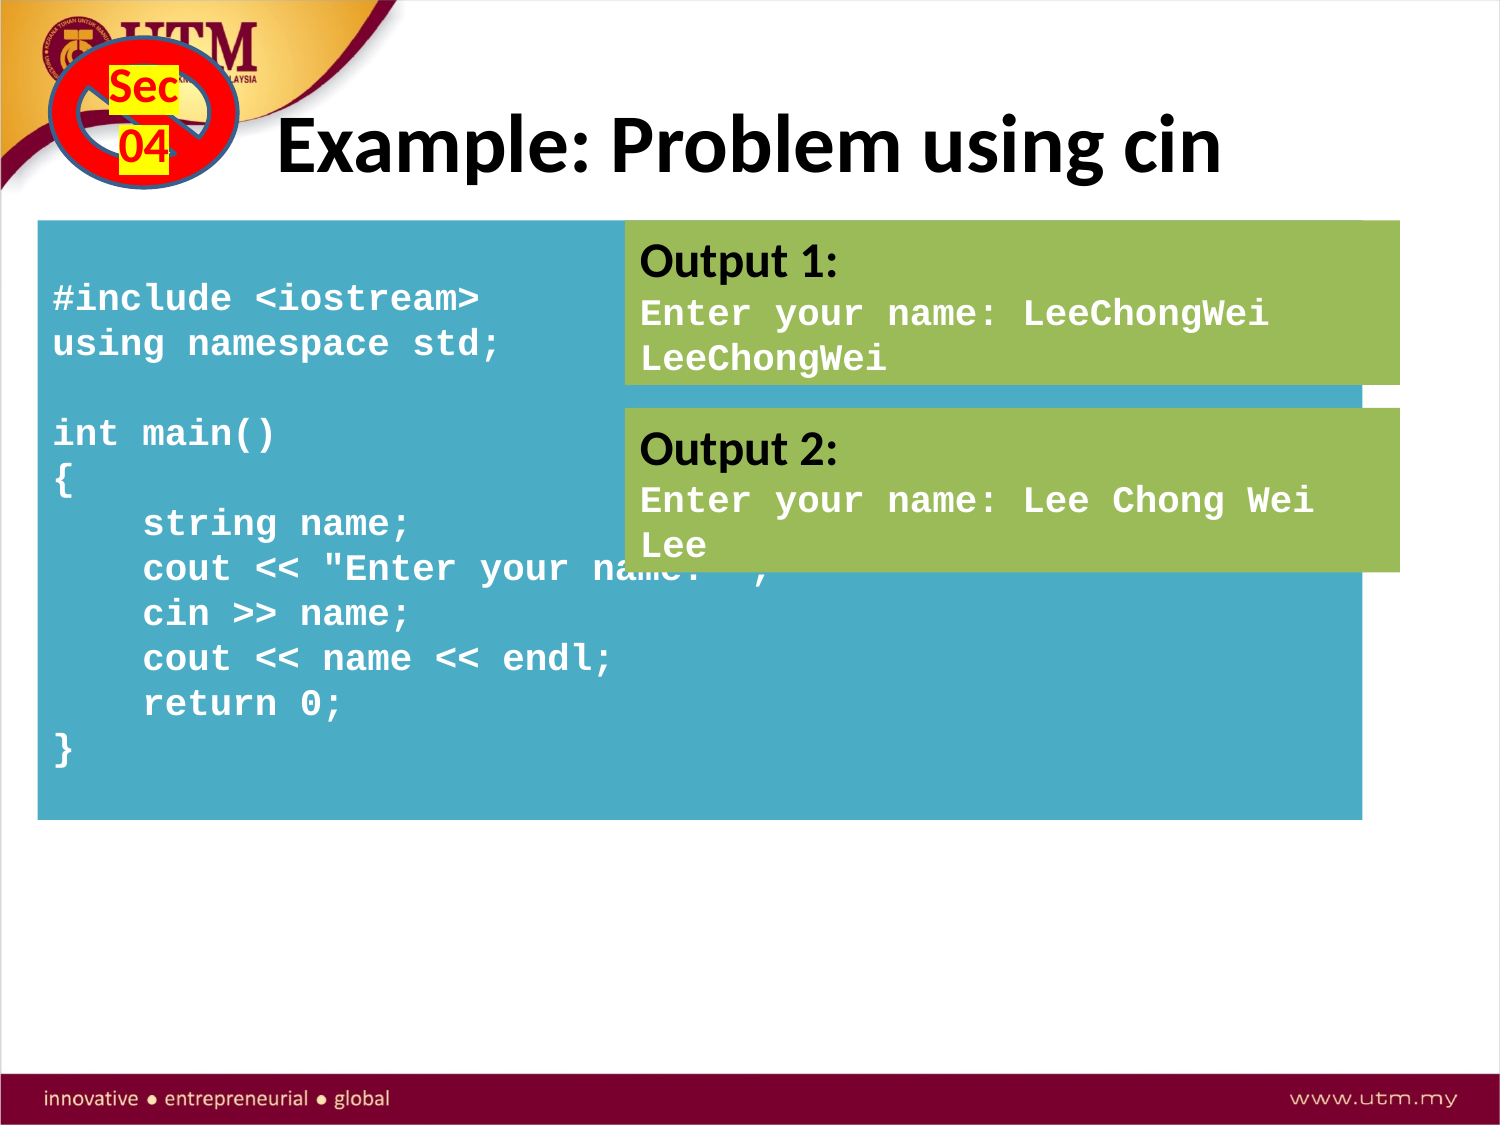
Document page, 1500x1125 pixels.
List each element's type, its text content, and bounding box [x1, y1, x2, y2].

picture [0, 0, 1500, 1125]
title Example: Problem using cin [75, 45, 1425, 233]
text_box Output 1: Enter your name: LeeChongWei LeeChongWei [624, 220, 1400, 385]
text_box Output 2: Enter your name: Lee Chong Wei Lee [624, 407, 1400, 573]
text_box #include <iostream> using namespace std; int main() { string name; cout << "Enter your name: "; cin >> name; cout << name << endl; return 0; } [37, 220, 1363, 820]
text_box Sec 04 [47, 35, 240, 190]
